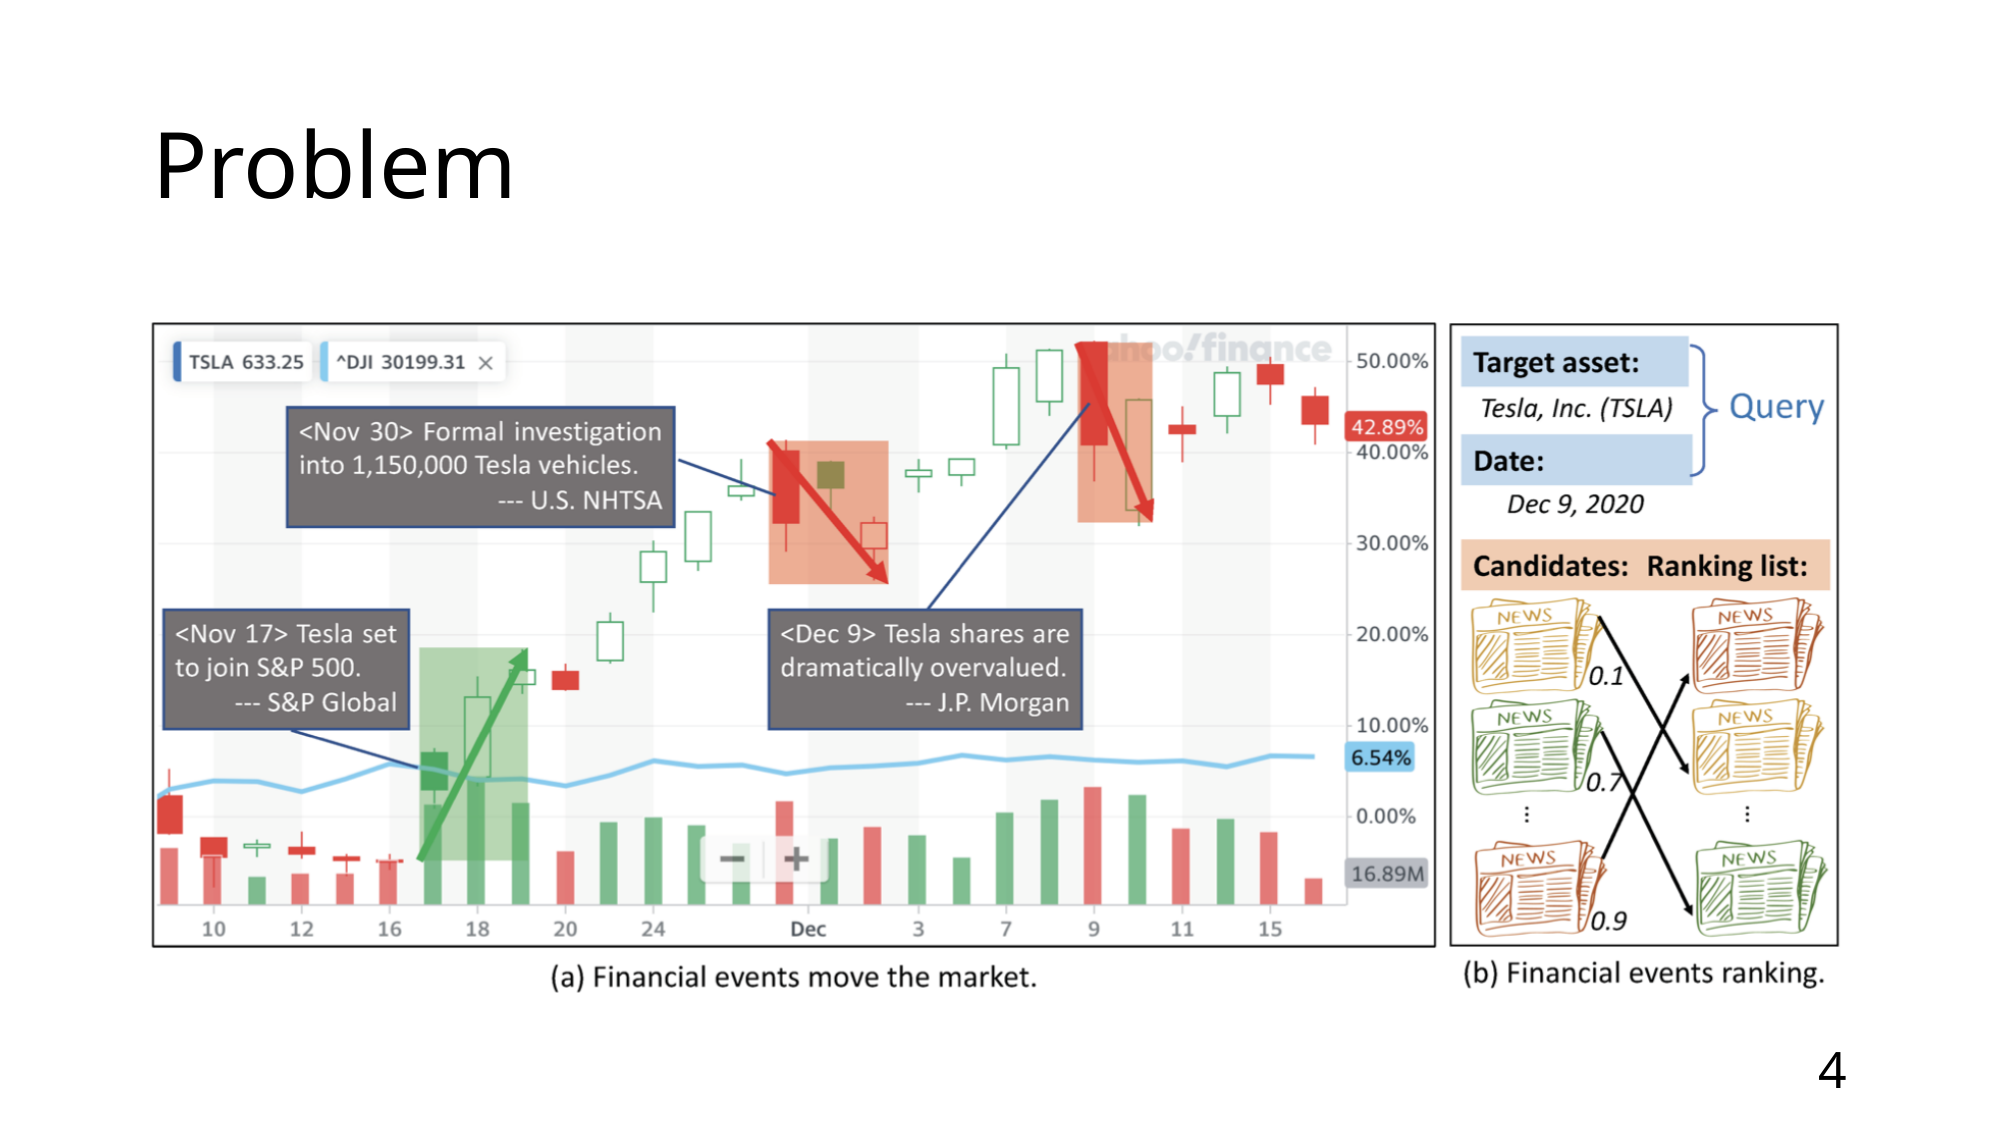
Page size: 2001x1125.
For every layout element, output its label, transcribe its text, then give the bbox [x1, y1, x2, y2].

slide_number 4 [1412, 1042, 1863, 1103]
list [137, 314, 1863, 999]
title Problem [137, 59, 1863, 278]
